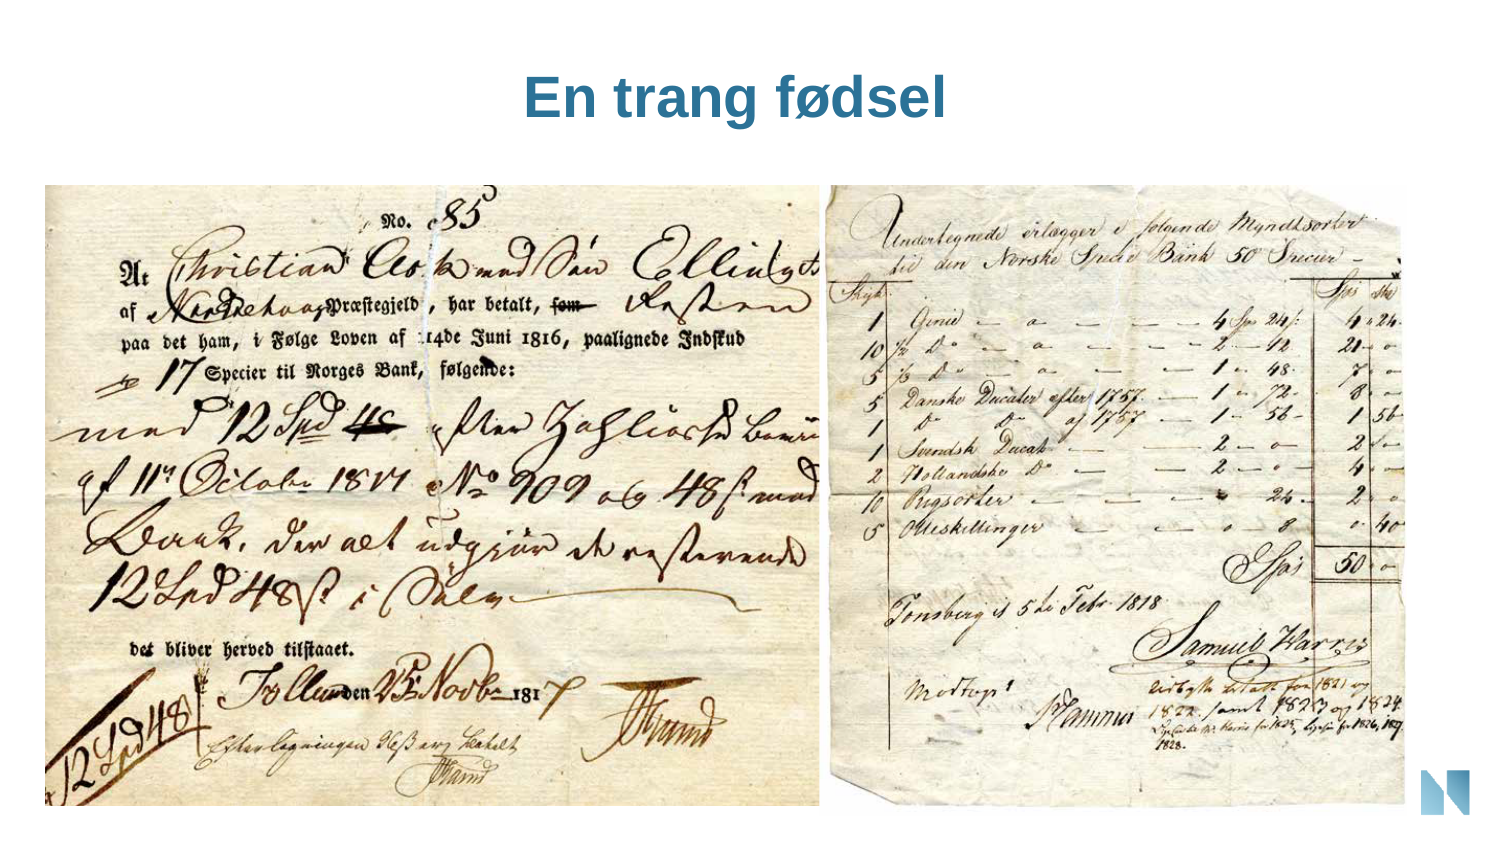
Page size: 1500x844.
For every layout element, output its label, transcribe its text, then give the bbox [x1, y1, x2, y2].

picture [1421, 770, 1500, 844]
title En trang fødsel [130, 50, 1357, 129]
picture [44, 185, 1407, 816]
